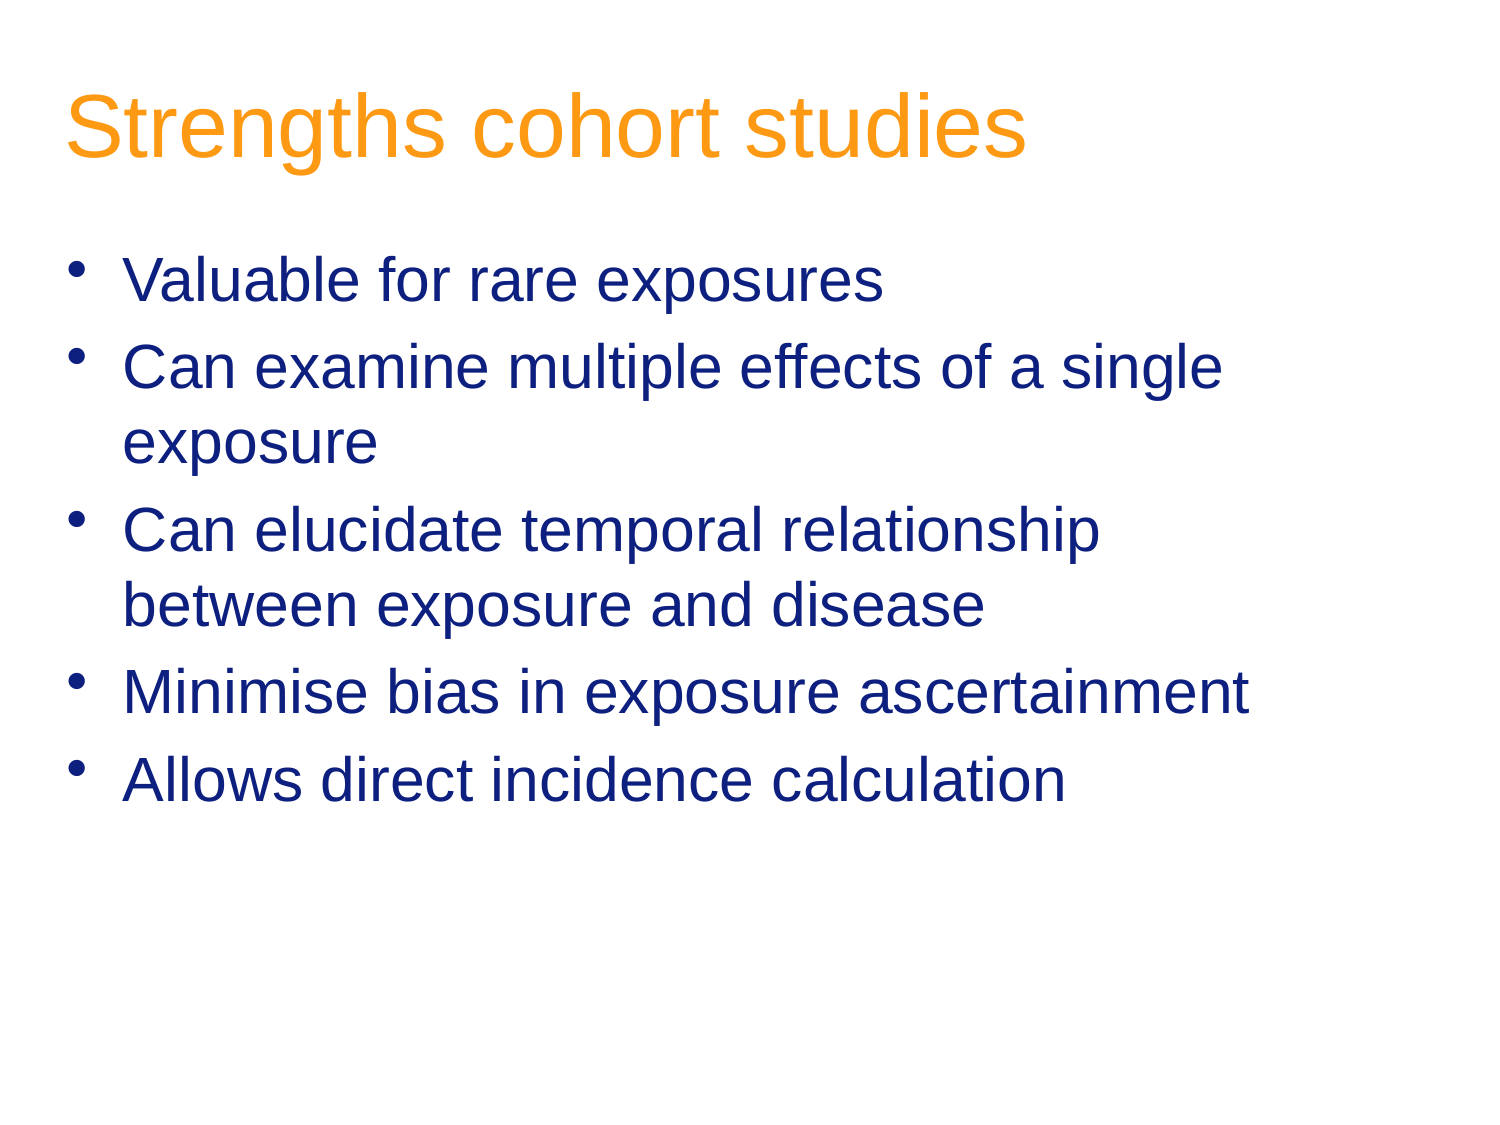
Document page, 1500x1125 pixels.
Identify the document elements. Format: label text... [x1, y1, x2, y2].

title Strengths cohort studies [48, 27, 1325, 216]
list Valuable for rare exposures Can examine multiple effects of a single exposure Can elucidate temporal relationship between exposure and disease Minimise bias in exposure ascertainment Allows direct incidence calculation [51, 230, 1327, 907]
